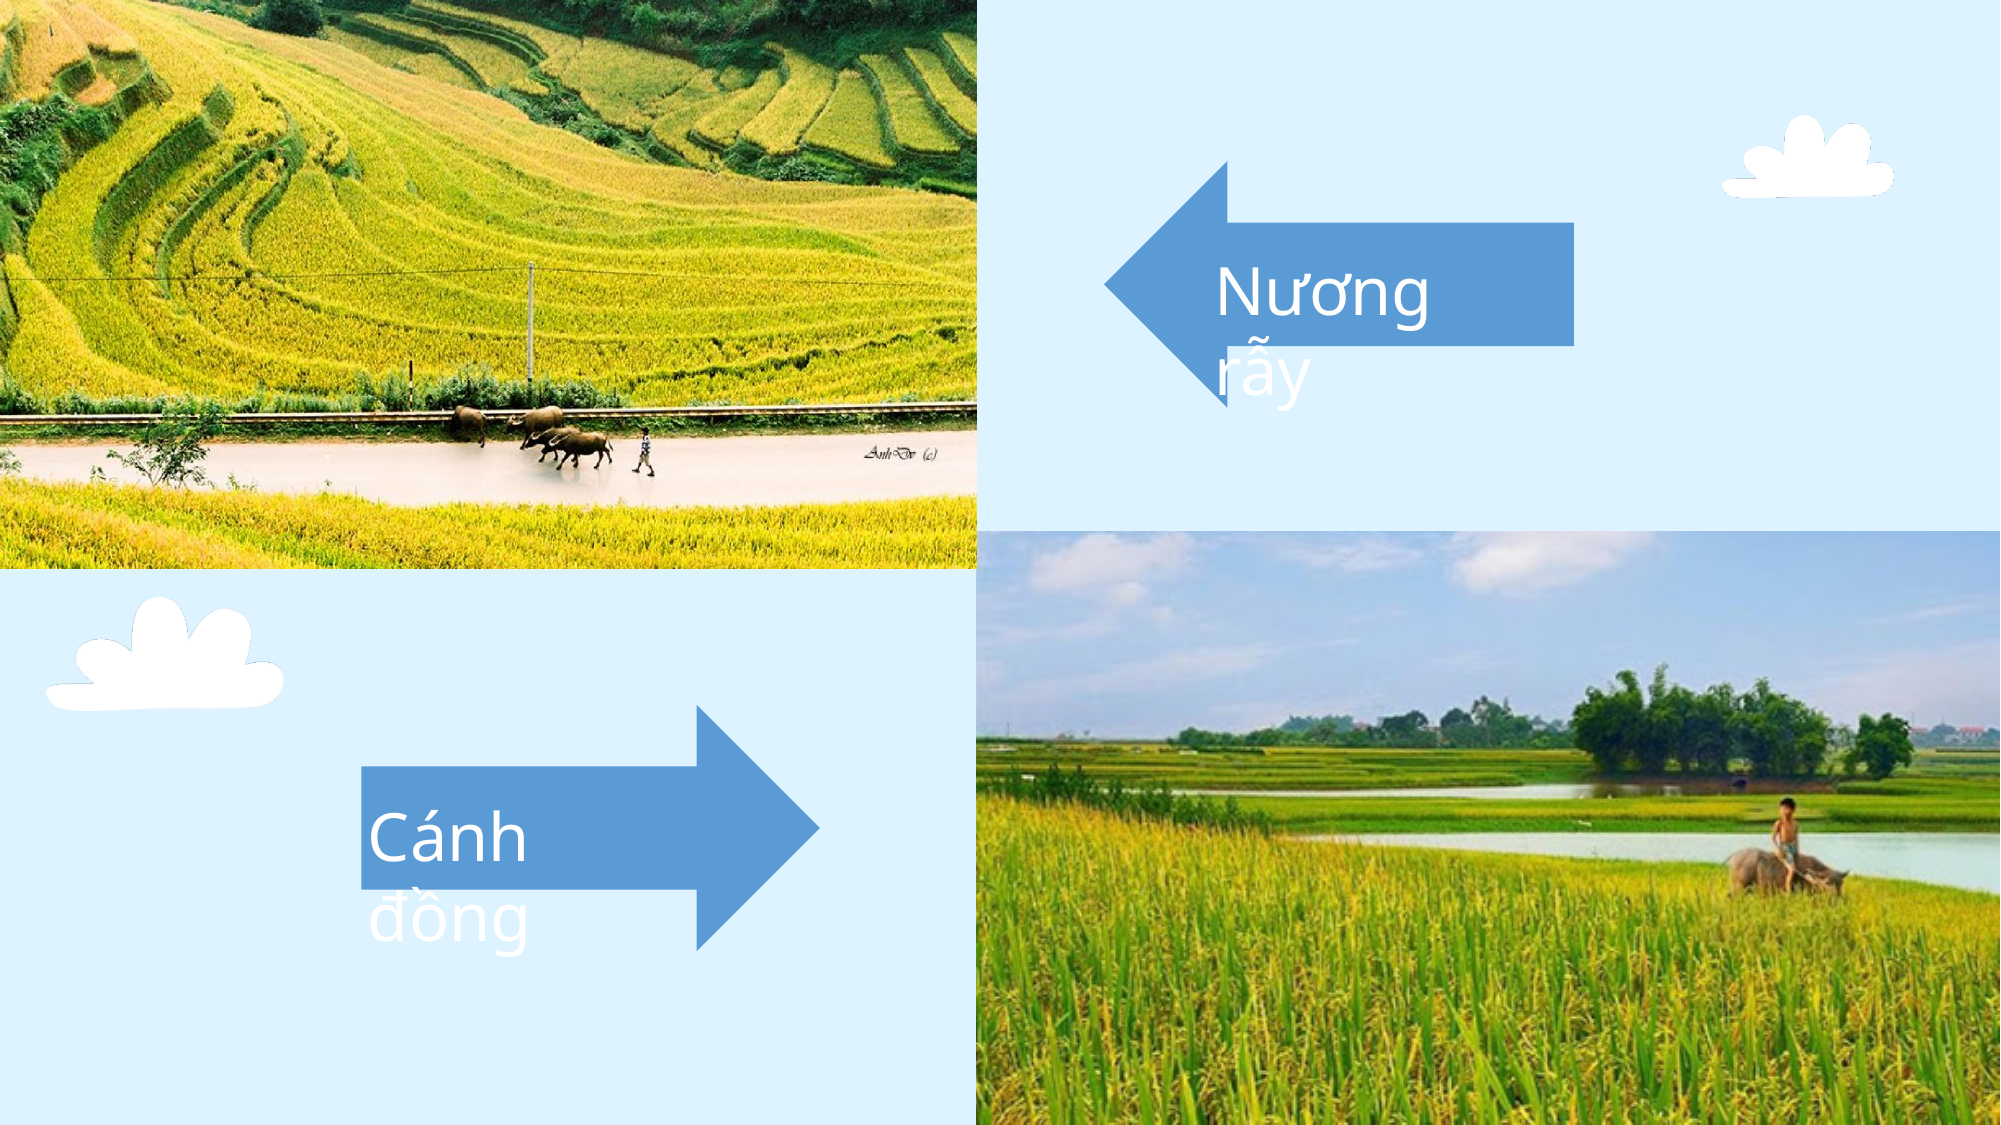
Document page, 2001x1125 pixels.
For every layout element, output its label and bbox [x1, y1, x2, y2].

text_box [361, 704, 820, 952]
picture [45, 597, 284, 711]
text_box [1104, 161, 1574, 408]
picture [1721, 115, 1894, 198]
picture [0, 0, 2000, 1125]
